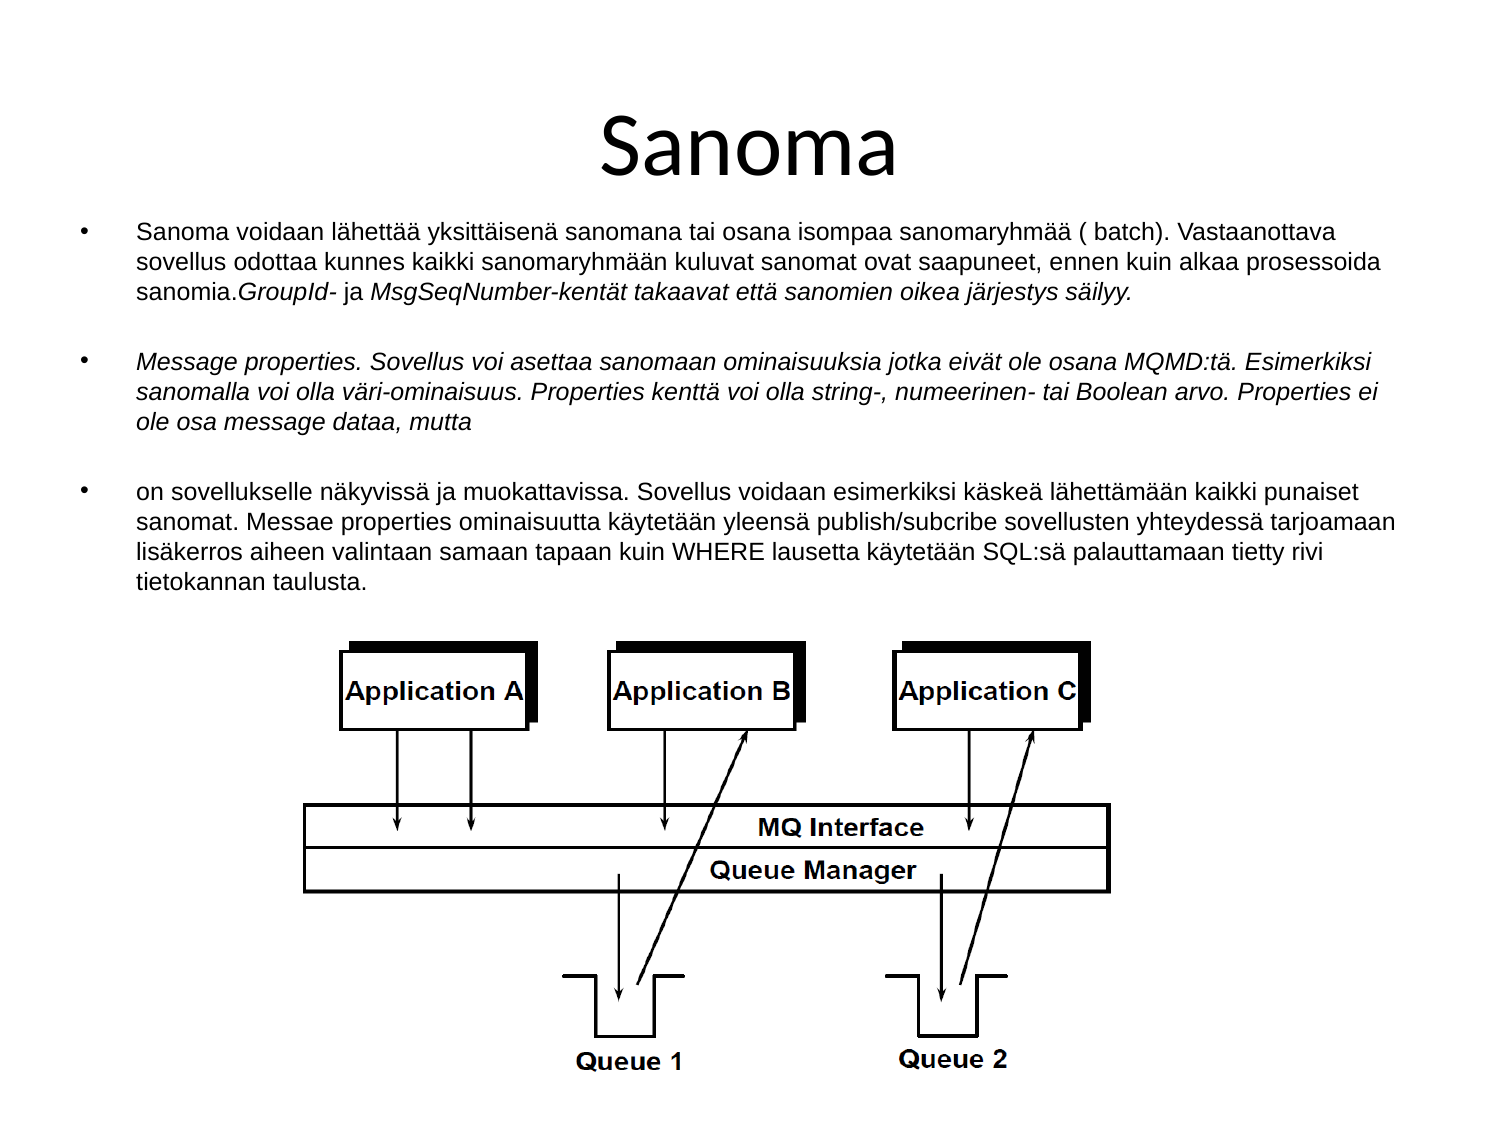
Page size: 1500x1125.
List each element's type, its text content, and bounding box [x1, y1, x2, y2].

list Sanoma voidaan lähettää yksittäisenä sanomana tai osana isompaa sanomaryhmää ( batch). Vastaanottava sovellus odottaa kunnes kaikki sanomaryhmään kuluvat sanomat ovat saapuneet, ennen kuin alkaa prosessoida sanomia.GroupId- ja MsgSeqNumber-kentät takaavat että sanomien oikea järjestys säilyy. Message properties. Sovellus voi asettaa sanomaan ominaisuuksia jotka eivät ole osana MQMD:tä. Esimerkiksi sanomalla voi olla väri-ominaisuus. Properties kenttä voi olla string-, numeerinen- tai Boolean arvo. Properties ei ole osa message dataa, mutta on sovellukselle näkyvissä ja muokattavissa. Sovellus voidaan esimerkiksi käskeä lähettämään kaikki punaiset sanomat. Messae properties ominaisuutta käytetään yleensä publish/subcribe sovellusten yhteydessä tarjoamaan lisäkerros aiheen valintaan samaan tapaan kuin WHERE lausetta käytetään SQL:sä palauttamaan tietty rivi tietokannan taulusta. [64, 208, 1415, 951]
title Sanoma [75, 45, 1425, 233]
picture [214, 597, 1207, 1090]
